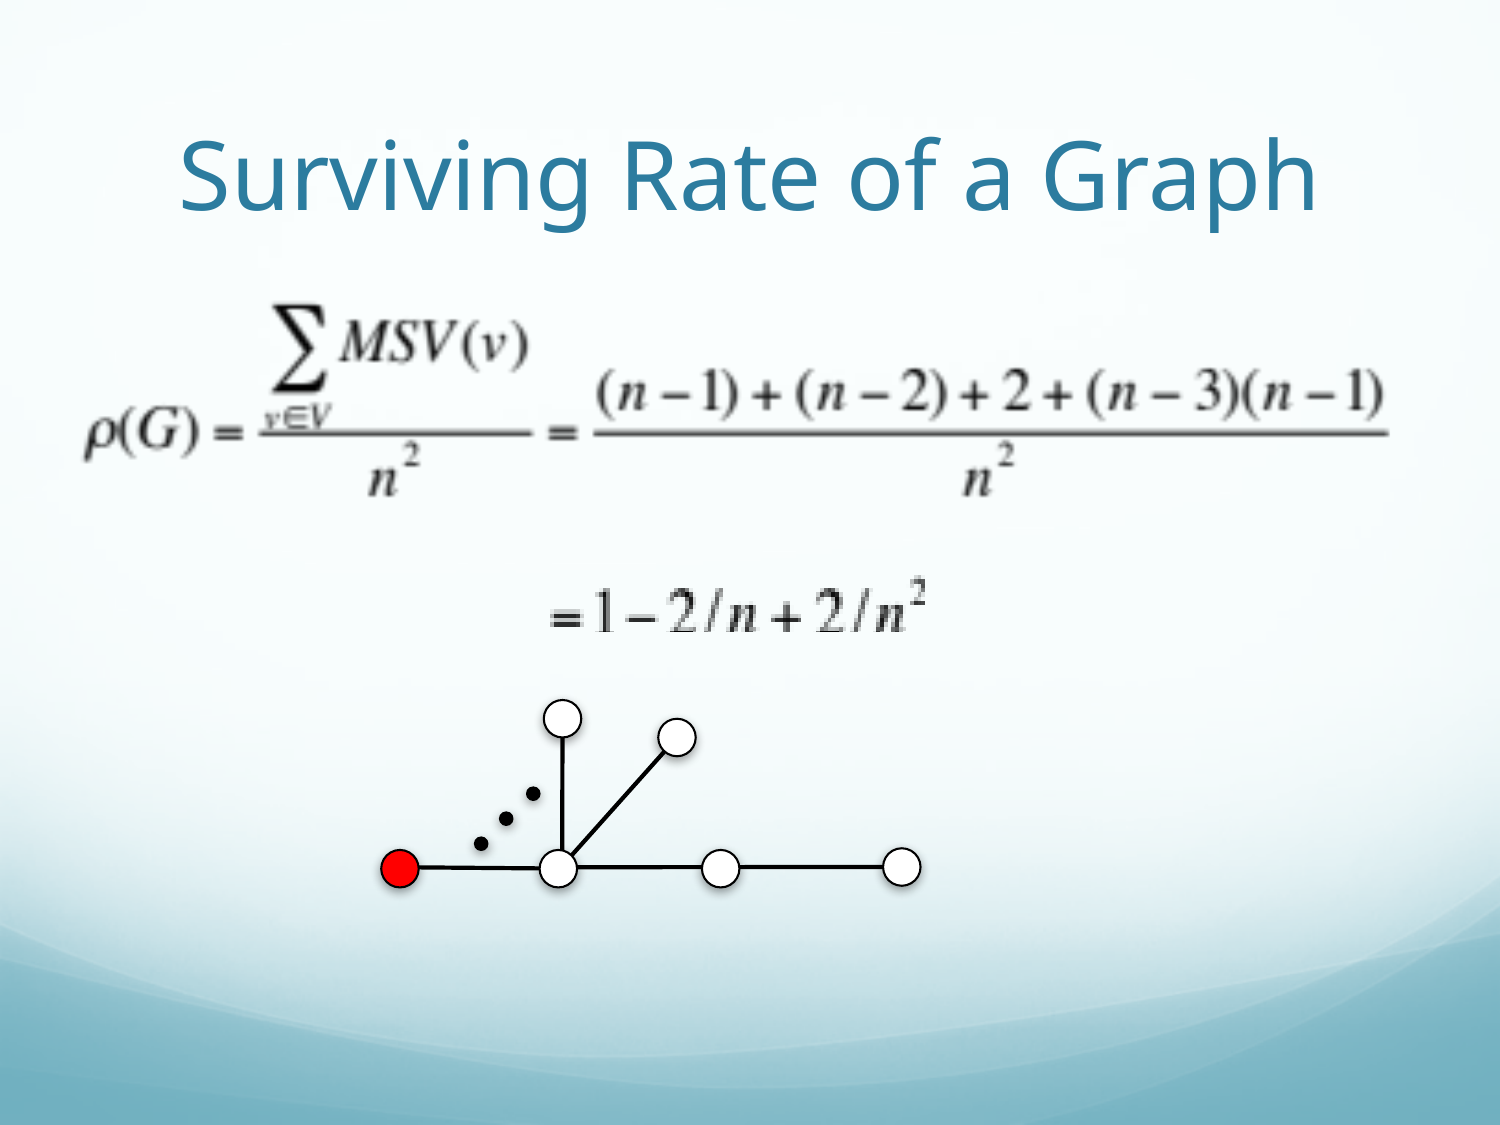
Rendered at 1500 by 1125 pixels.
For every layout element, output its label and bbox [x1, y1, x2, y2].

title [90, 17, 1410, 237]
text_box [543, 567, 926, 632]
text_box [498, 811, 514, 826]
text_box [380, 717, 697, 889]
text_box [473, 836, 489, 851]
text_box [882, 847, 922, 887]
text_box [542, 698, 583, 739]
text_box [700, 695, 741, 1039]
text_box [74, 299, 1391, 501]
